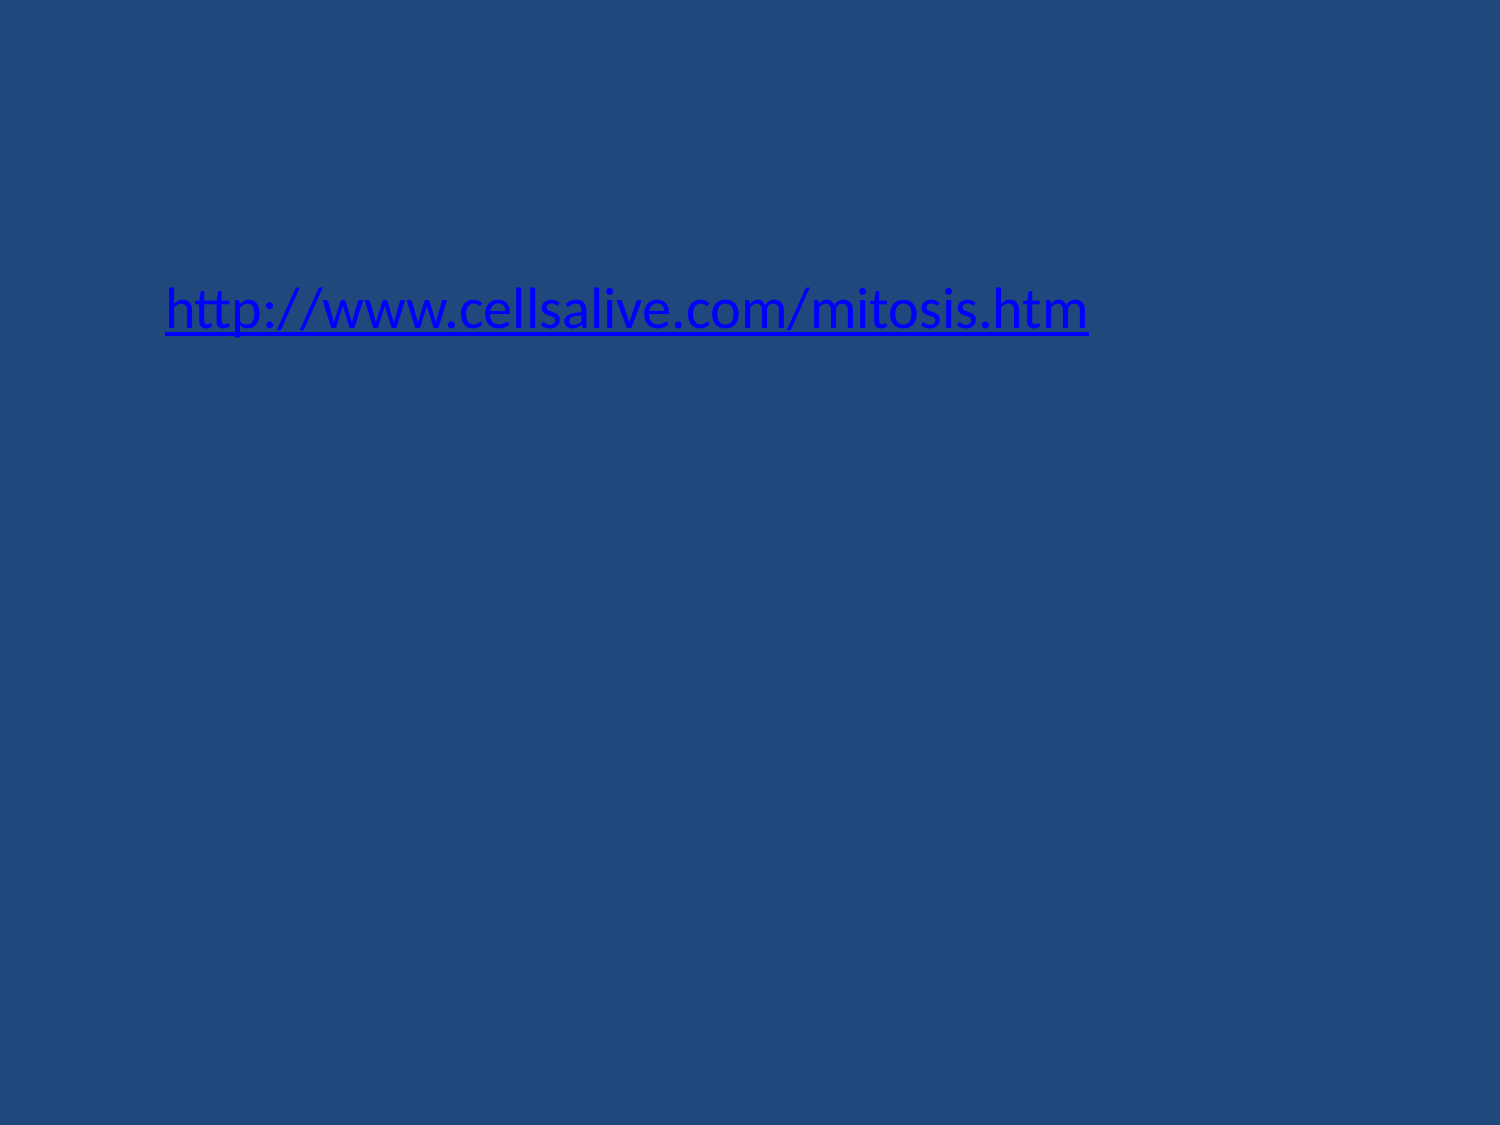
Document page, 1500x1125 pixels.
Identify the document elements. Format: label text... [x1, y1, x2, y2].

list http://www.cellsalive.com/mitosis.htm [75, 262, 1425, 1005]
